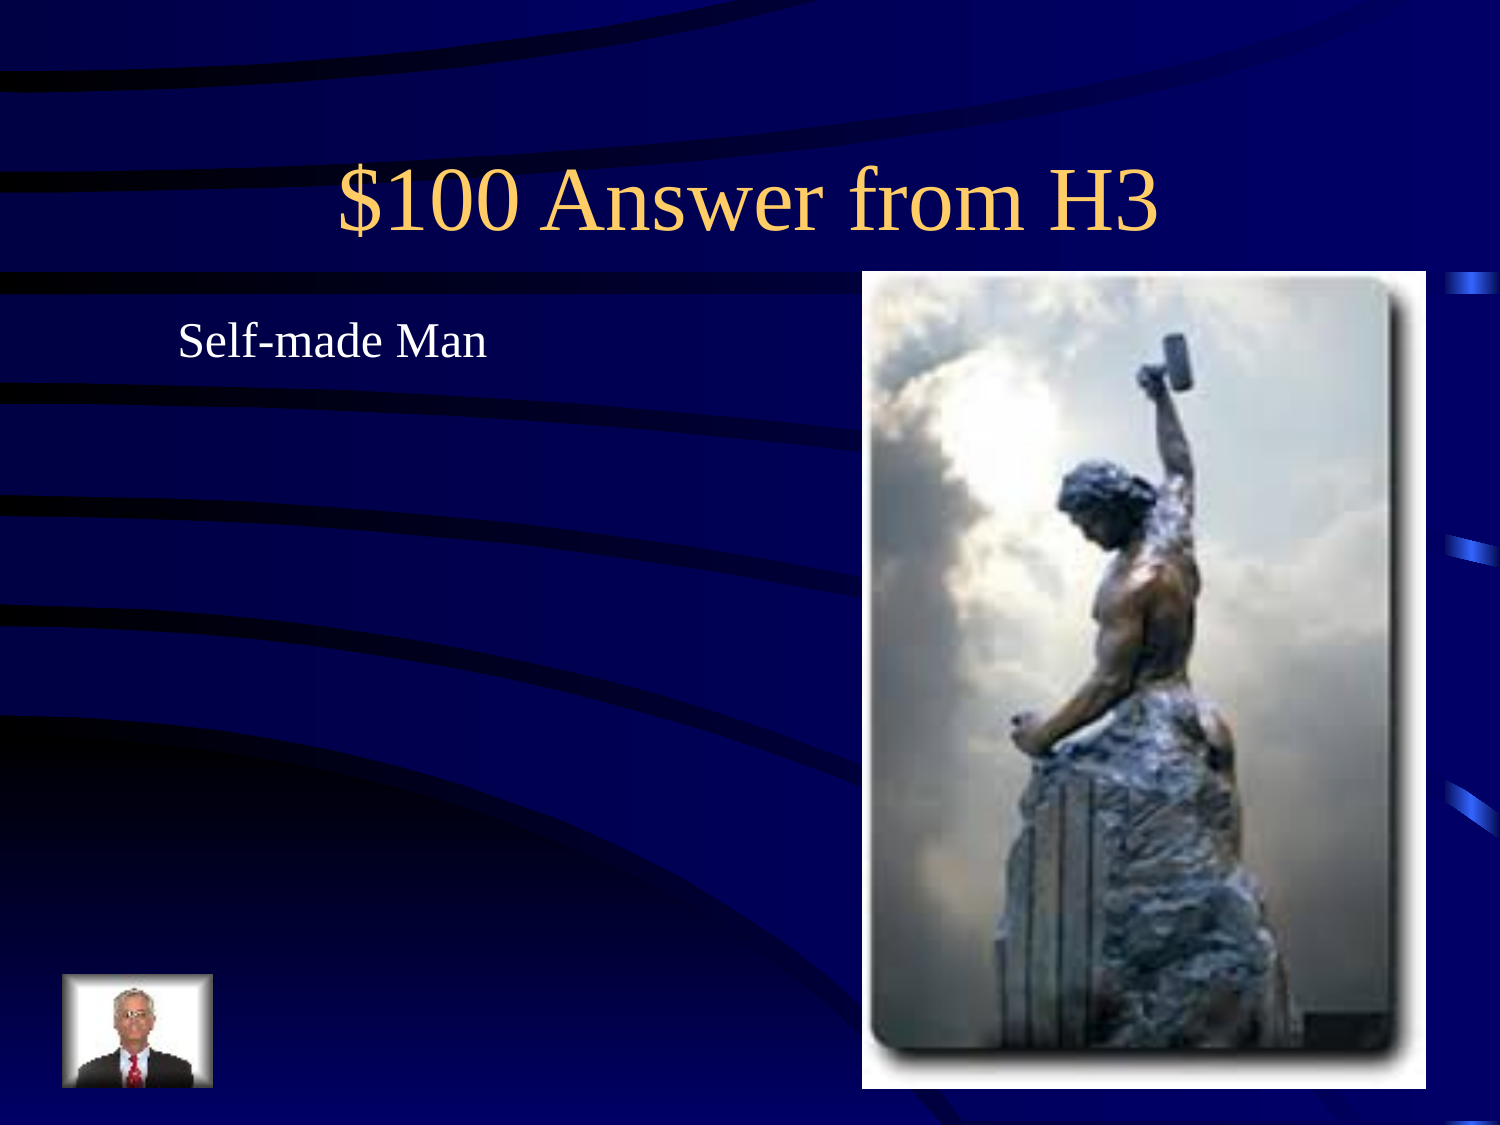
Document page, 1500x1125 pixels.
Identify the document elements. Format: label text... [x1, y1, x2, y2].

picture [62, 974, 213, 1088]
picture [862, 271, 1426, 1089]
text_box Self-made Man [162, 299, 775, 435]
title $100 Answer from H3 [112, 99, 1388, 288]
